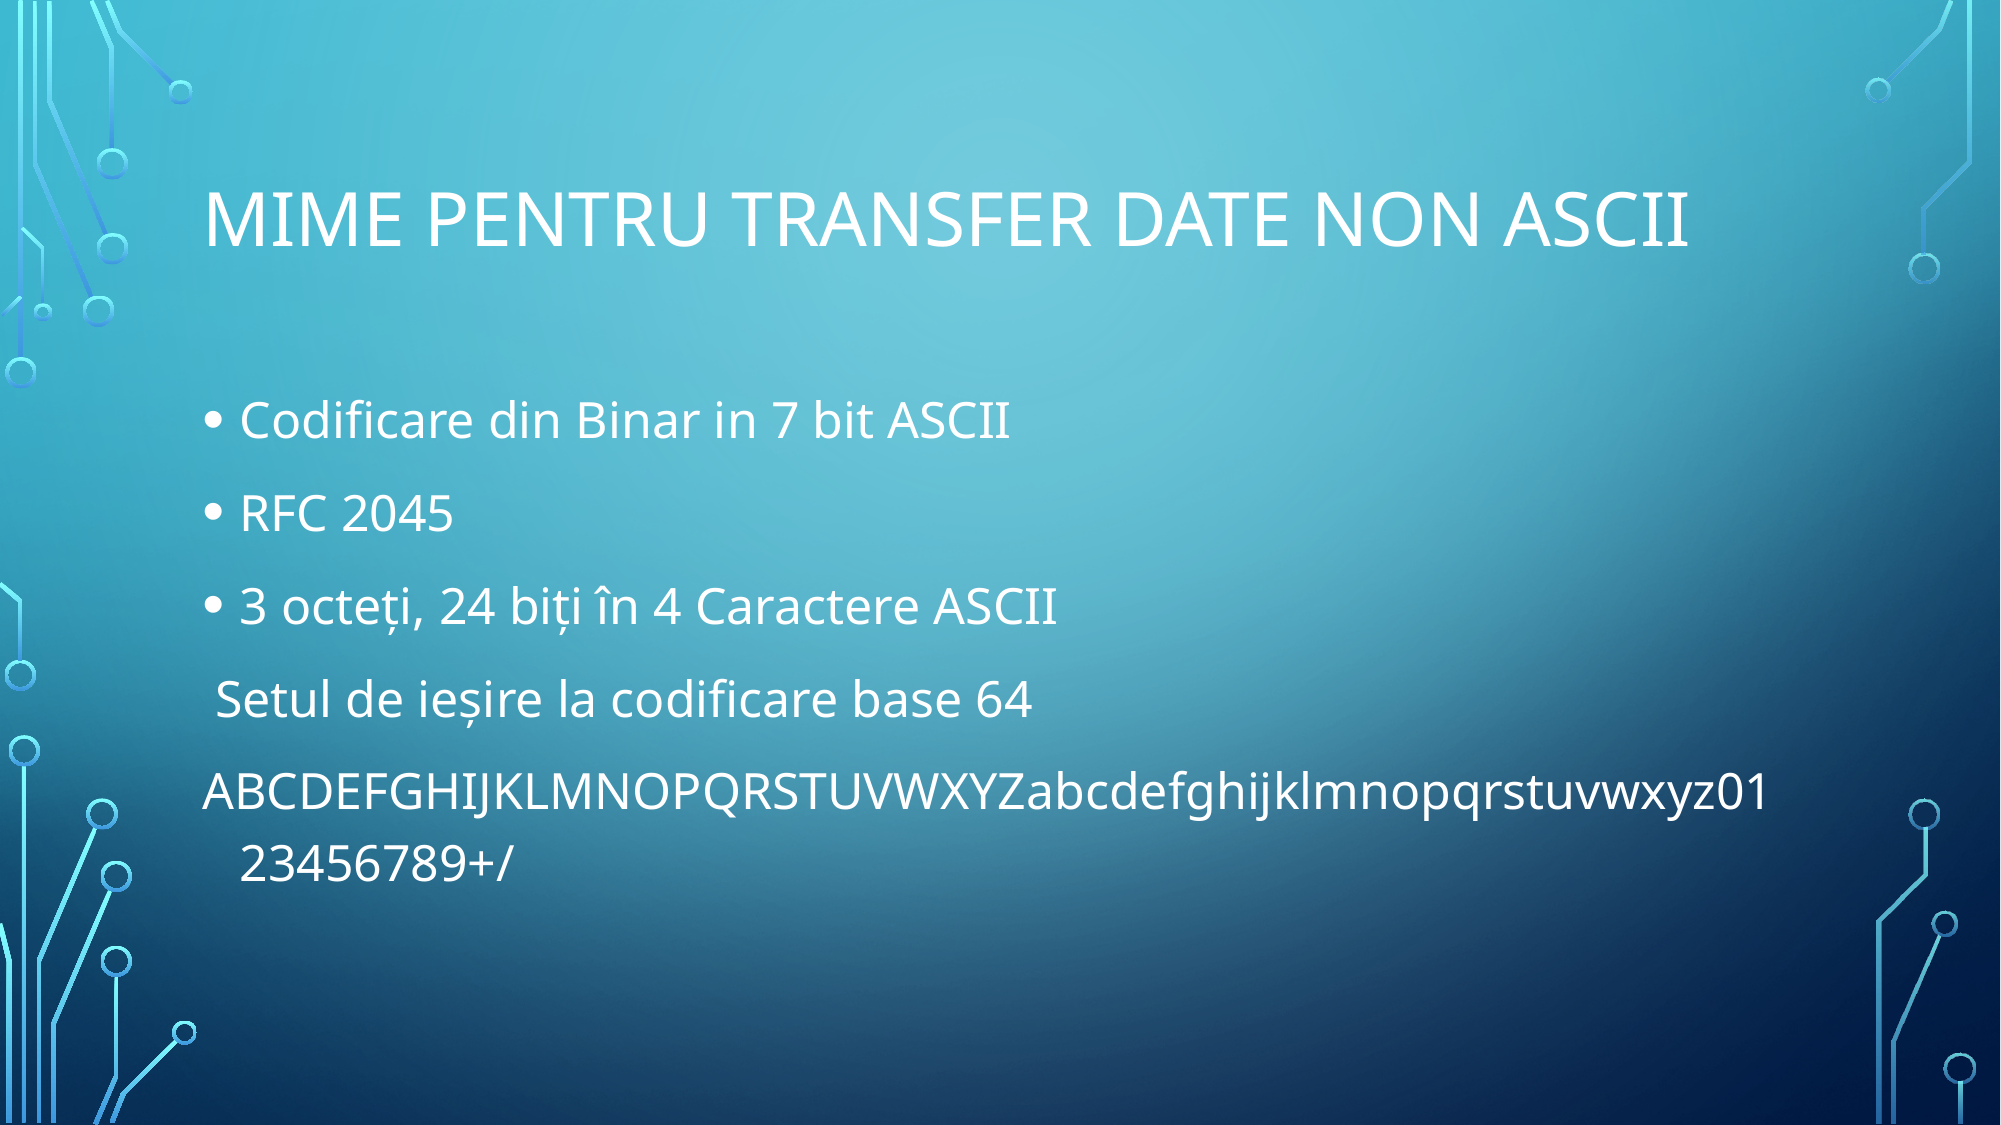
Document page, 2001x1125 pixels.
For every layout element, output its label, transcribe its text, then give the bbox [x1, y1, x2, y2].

title MIME pentru transfer date non ASCII [187, 101, 1813, 344]
list Codificare din Binar in 7 bit ASCII RFC 2045 3 octeţi, 24 biţi în 4 Caractere ASCII Setul de ieşire la codificare base 64 ABCDEFGHIJKLMNOPQRSTUVWXYZabcdefghijklmnopqrstuvwxyz0123456789+/ [187, 369, 1813, 950]
